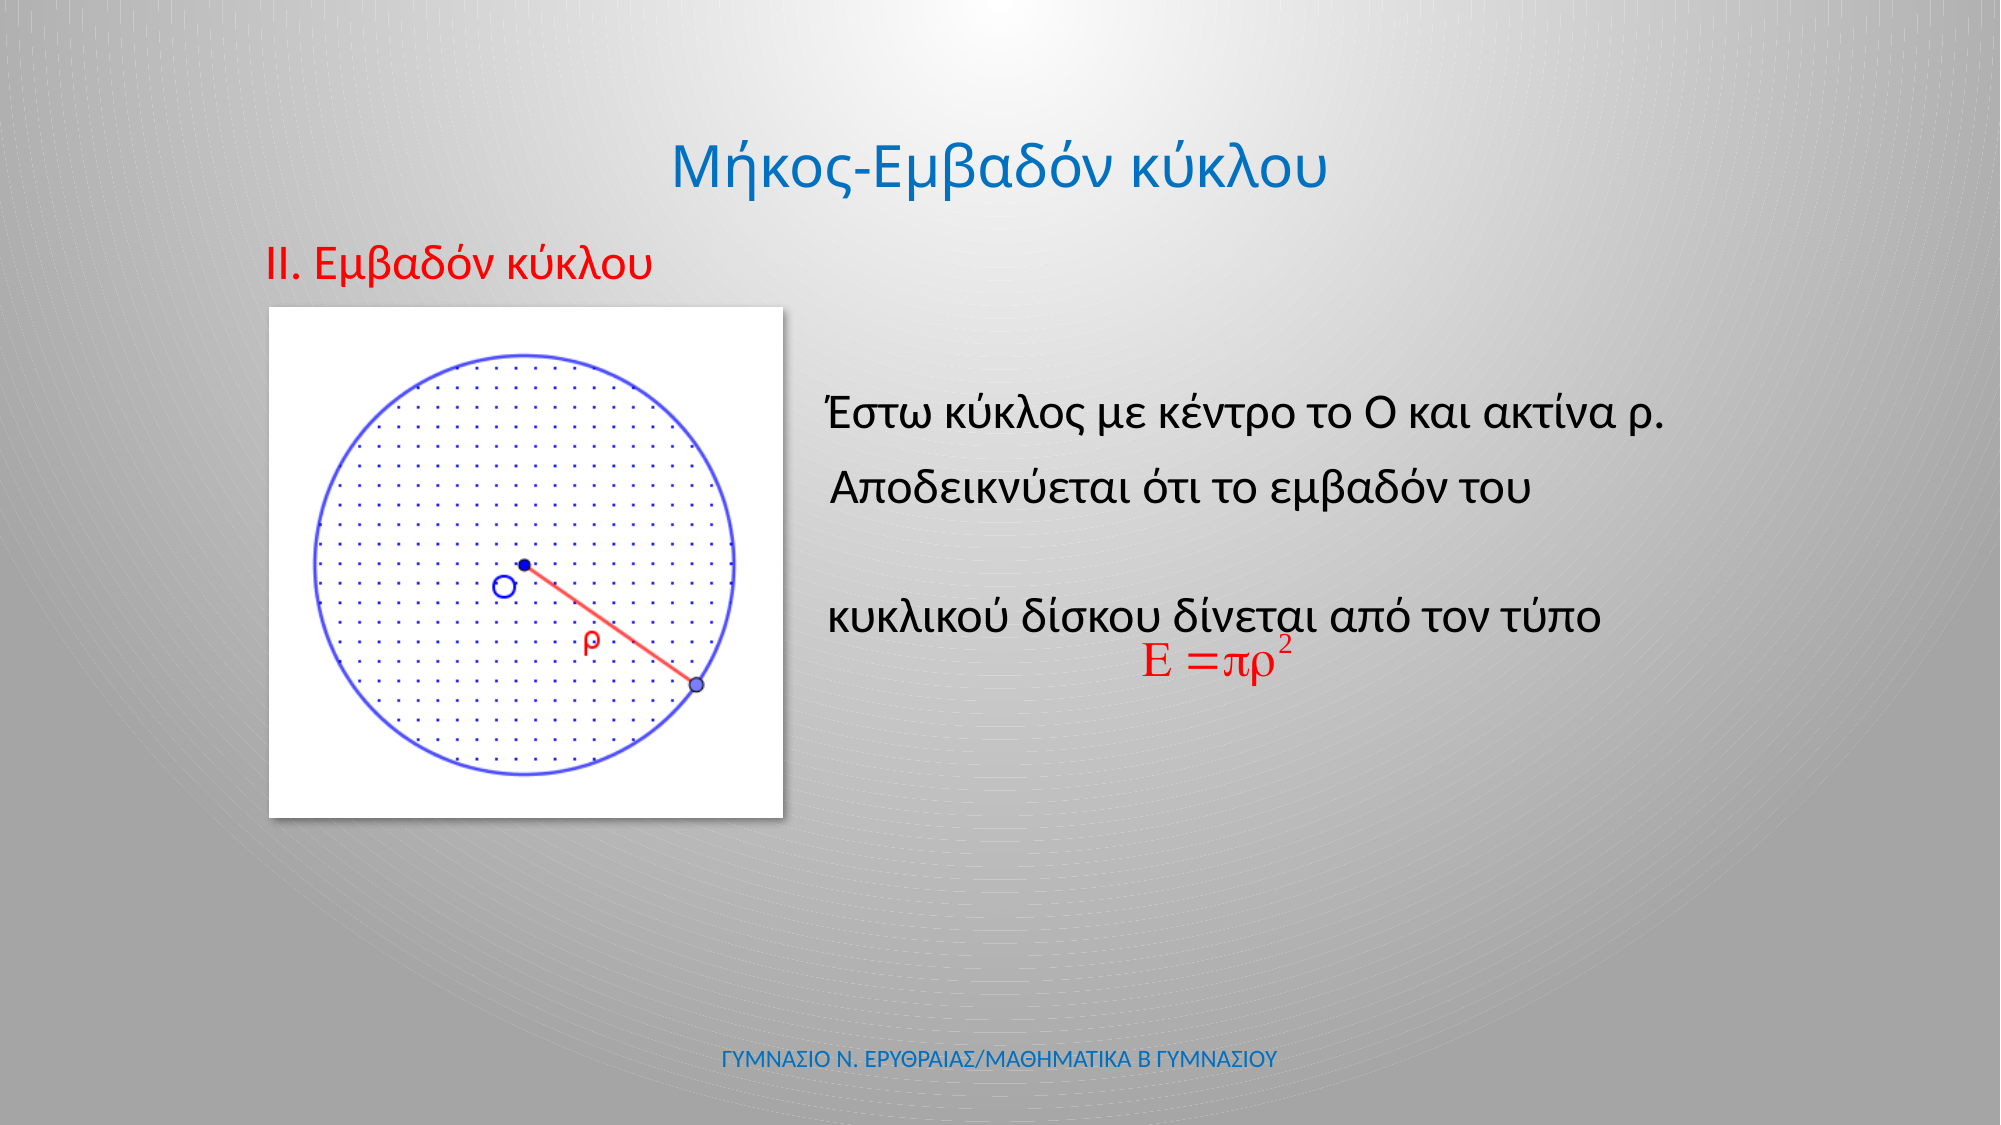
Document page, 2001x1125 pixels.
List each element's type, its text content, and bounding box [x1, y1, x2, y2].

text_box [1139, 626, 1296, 692]
footer ΓΥΜΝΑΣΙΟ Ν. ΕΡΥΘΡΑΙΑΣ/ΜΑΘΗΜΑΤΙΚΑ Β ΓΥΜΝΑΣΙΟΥ [662, 1042, 1338, 1103]
title Μήκος-Εμβαδόν κύκλου [249, 126, 1750, 208]
subtitle ΙΙ. Εμβαδόν κύκλου Έστω κύκλος με κέντρο το Ο και ακτίνα ρ. Αποδεικνύεται ότι το εμβαδόν του κυκλικού δίσκου δίνεται από τον τύπο [249, 228, 1750, 965]
picture [269, 307, 783, 818]
